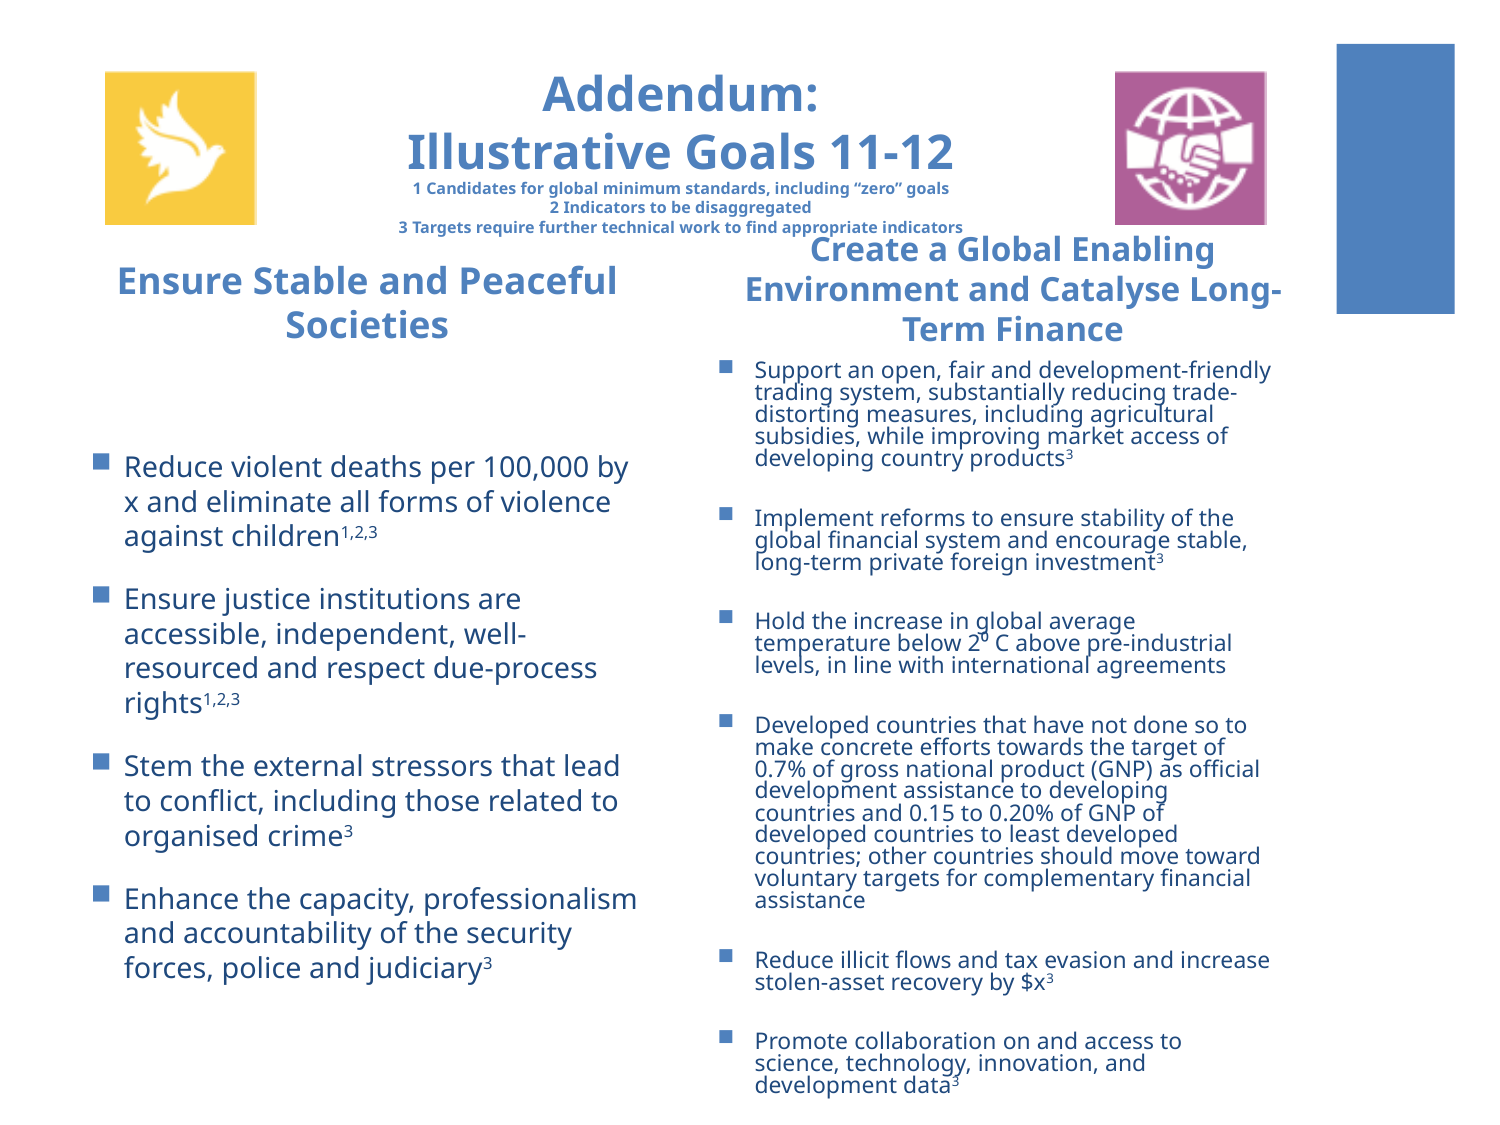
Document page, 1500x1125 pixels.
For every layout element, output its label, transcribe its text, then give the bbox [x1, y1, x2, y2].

list Create a Global Enabling Environment and Catalyse Long-Term Finance [720, 250, 1306, 356]
picture [104, 70, 257, 225]
title Addendum: Illustrative Goals 11-12 1 Candidates for global minimum standards, including “zero” goals 2 Indicators to be disaggregated 3 Targets require further technical work to find appropriate indicators [74, 56, 1288, 244]
list Support an open, fair and development-friendly trading system, substantially reducing trade-distorting measures, including agricultural subsidies, while improving market access of developing country products3 Implement reforms to ensure stability of the global financial system and encourage stable, long-term private foreign investment3 Hold the increase in global average temperature below 2⁰ C above pre-industrial levels, in line with international agreements Developed countries that have not done so to make concrete efforts towards the target of 0.7% of gross national product (GNP) as official development assistance to developing countries and 0.15 to 0.20% of GNP of developed countries to least developed countries; other countries should move toward voluntary targets for complementary financial assistance Reduce illicit flows and tax evasion and increase stolen-asset recovery by $x3 Promote collaboration on and access to science, technology, innovation, and development data3 [701, 353, 1288, 1075]
list Reduce violent deaths per 100,000 by x and eliminate all forms of violence against children1,2,3 Ensure justice institutions are accessible, independent, well-resourced and respect due-process rights1,2,3 Stem the external stressors that lead to conflict, including those related to organised crime3 Enhance the capacity, professionalism and accountability of the security forces, police and judiciary3 [74, 440, 661, 1006]
list Ensure Stable and Peaceful Societies [74, 248, 661, 355]
picture [1115, 70, 1268, 225]
